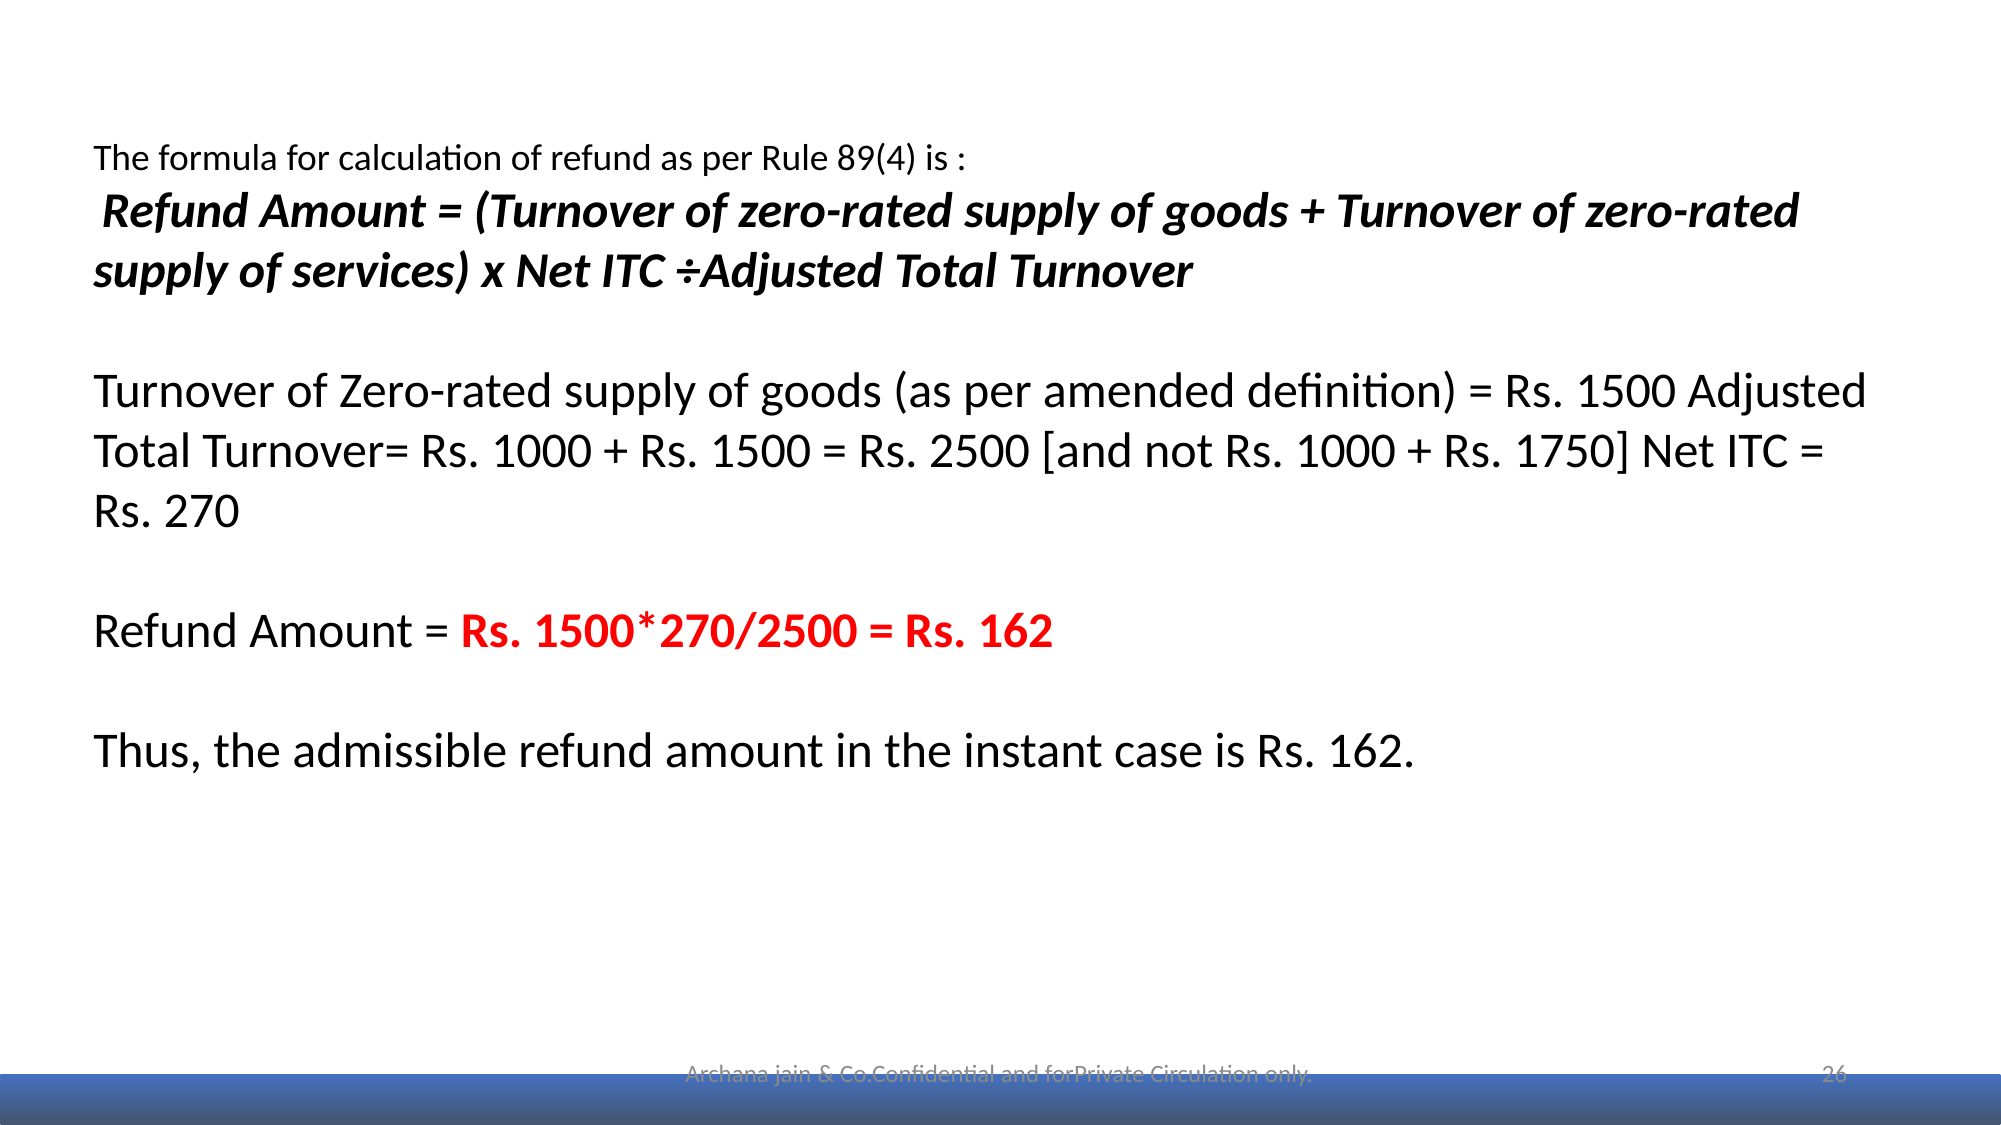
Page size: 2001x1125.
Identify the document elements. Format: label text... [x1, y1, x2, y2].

footer Archana jain & Co.Confidential and forPrivate Circulation only. [662, 1042, 1338, 1103]
slide_number 26 [1412, 1042, 1863, 1103]
text_box The formula for calculation of refund as per Rule 89(4) is : Refund Amount = (Turnover of zero-rated supply of goods + Turnover of zero-rated supply of services) x Net ITC ÷Adjusted Total Turnover Turnover of Zero-rated supply of goods (as per amended definition) = Rs. 1500 Adjusted Total Turnover= Rs. 1000 + Rs. 1500 = Rs. 2500 [and not Rs. 1000 + Rs. 1750] Net ITC = Rs. 270 Refund Amount = Rs. 1500*270/2500 = Rs. 162 Thus, the admissible refund amount in the instant case is Rs. 162. [78, 125, 1898, 786]
